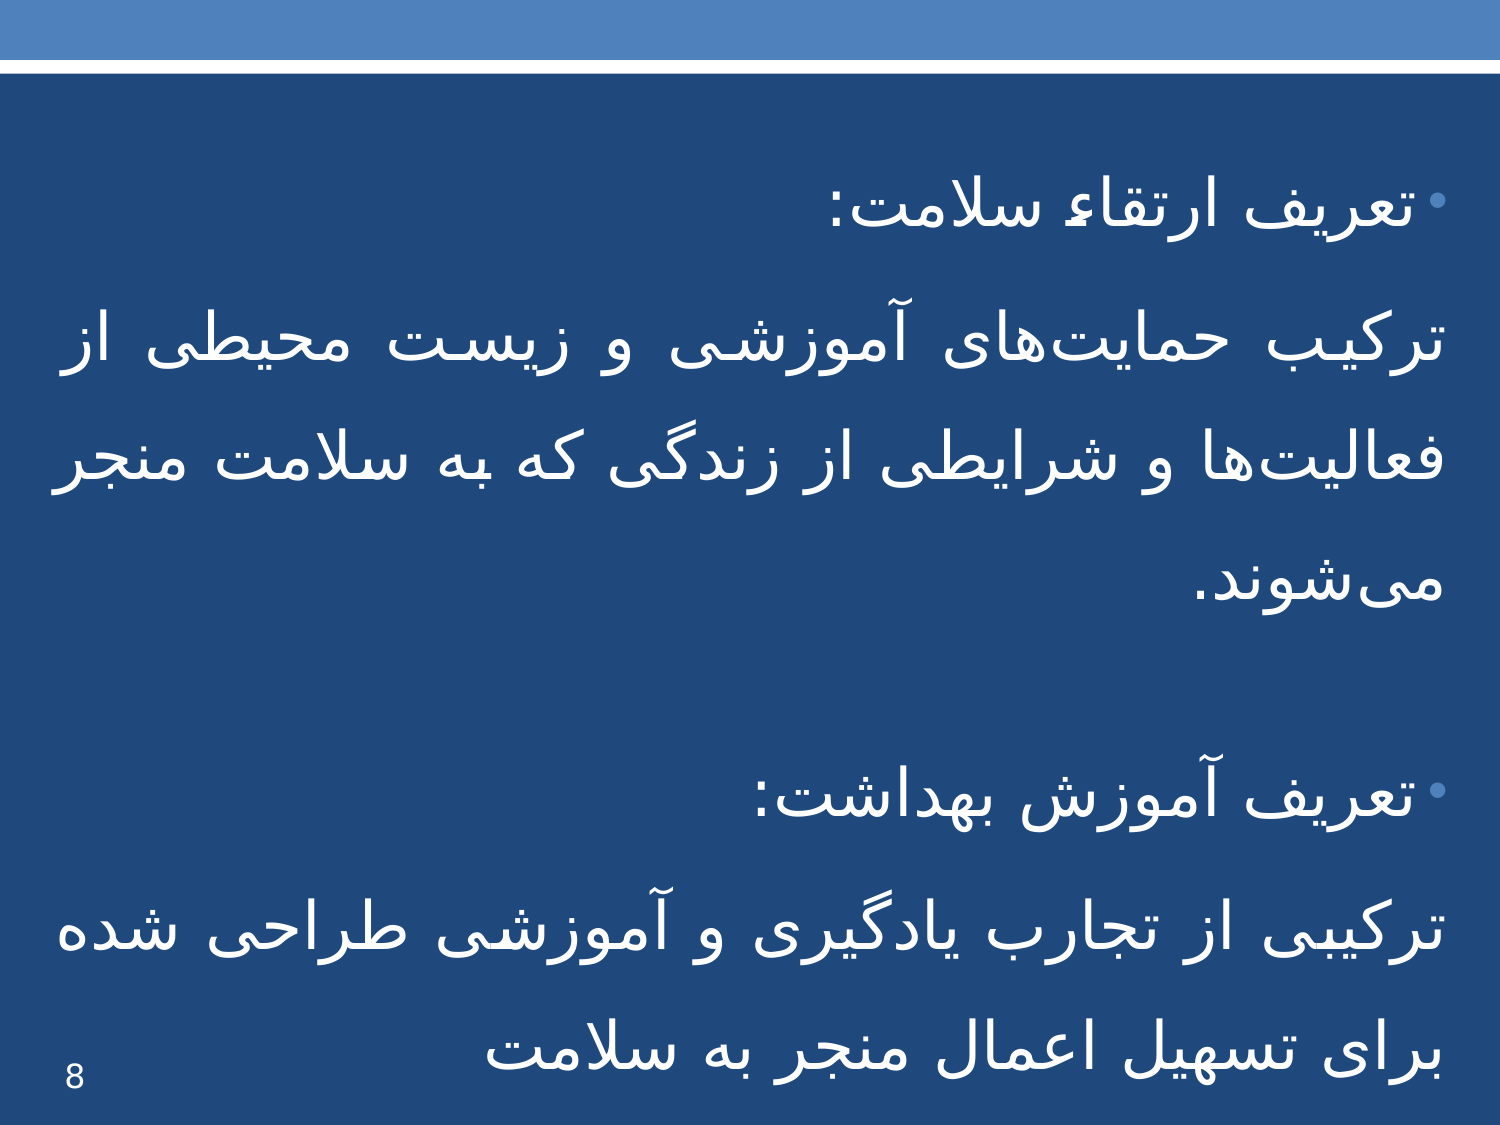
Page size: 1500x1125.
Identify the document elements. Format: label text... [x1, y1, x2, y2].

slide_number 8 [24, 1050, 125, 1100]
list تعریف ارتقاء سلامت: ترکیب حمایت‌های آموزشی و زیست محیطی از فعالیت‌ها و شرایطی از زندگی که به سلامت منجر می‌شوند. تعریف آموزش بهداشت: ترکیبی از تجارب یادگیری و آموزشی طراحی شده برای تسهیل اعمال منجر به سلامت [37, 112, 1463, 1063]
